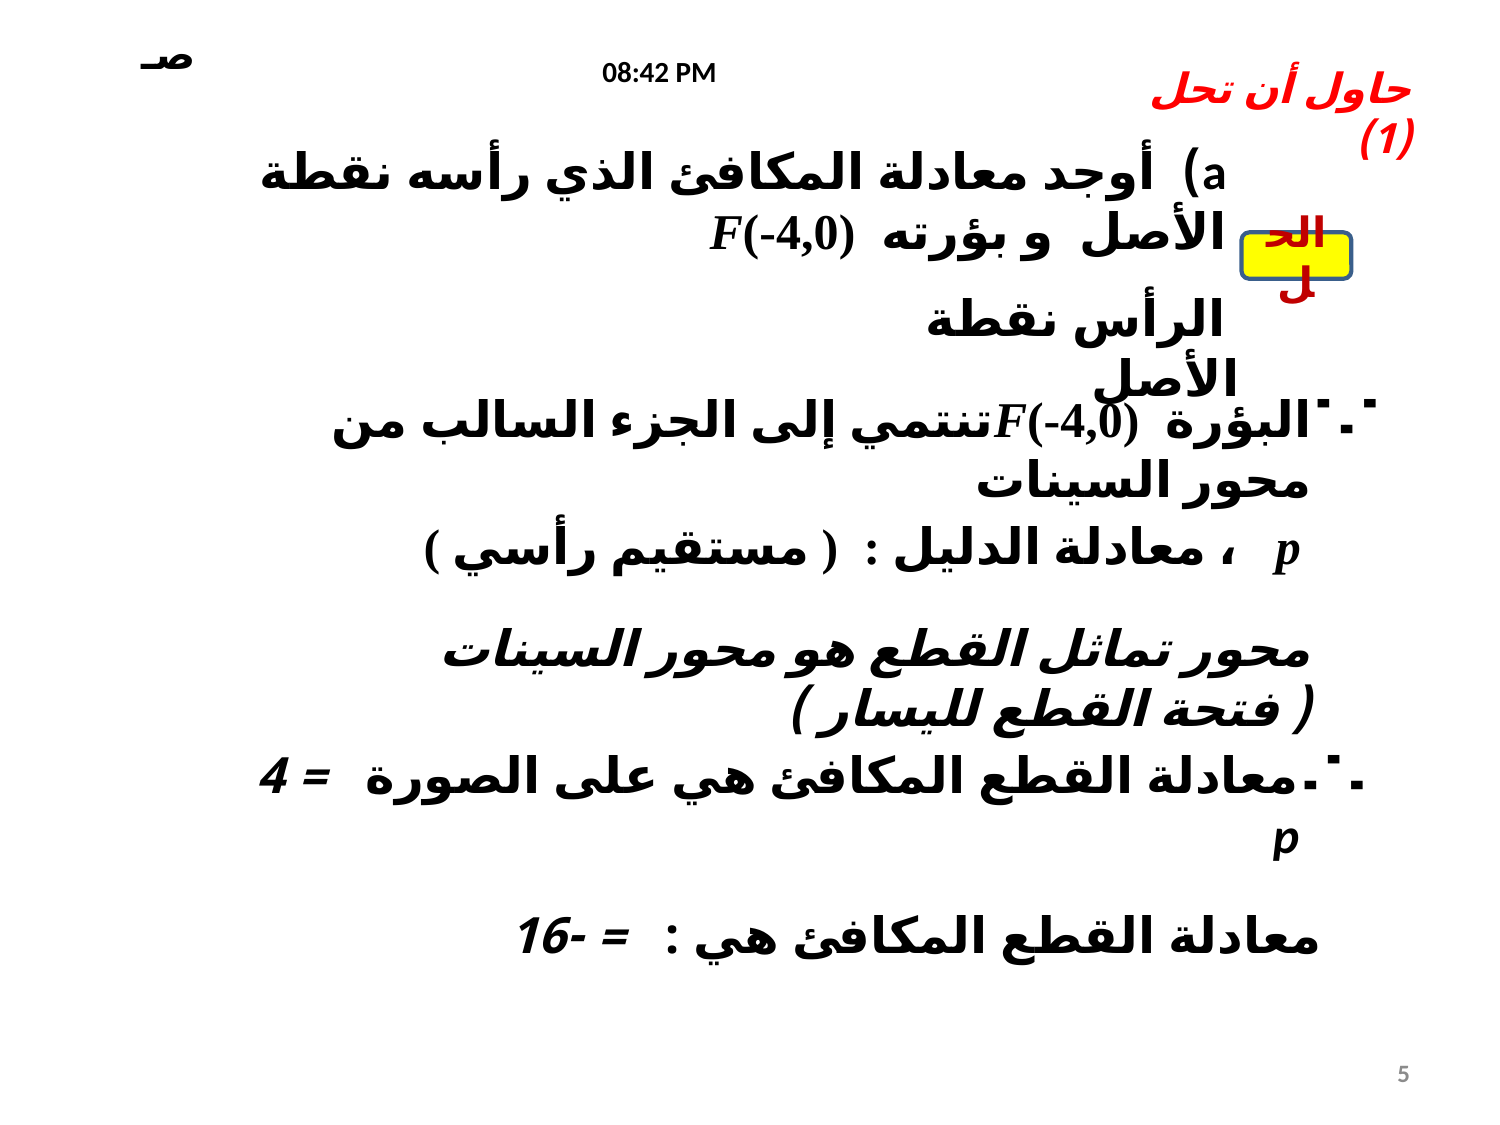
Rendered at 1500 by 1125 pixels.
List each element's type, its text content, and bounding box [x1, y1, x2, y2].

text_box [210, 736, 1371, 875]
slide_number 5 [1074, 1042, 1425, 1103]
text_box a) أوجد معادلة المكافئ الذي رأسه نقطة الأصل و بؤرته F(-4,0) [103, 131, 1242, 267]
text_box الحل [1239, 230, 1354, 281]
text_box حاول أن تحل (1) [1122, 54, 1427, 170]
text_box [307, 380, 1384, 457]
text_box الرأس نقطة الأصل [854, 278, 1254, 379]
text_box محور تماثل القطع هو محور السينات ( فتحة القطع لليسار ) [280, 609, 1326, 734]
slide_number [587, 40, 938, 101]
